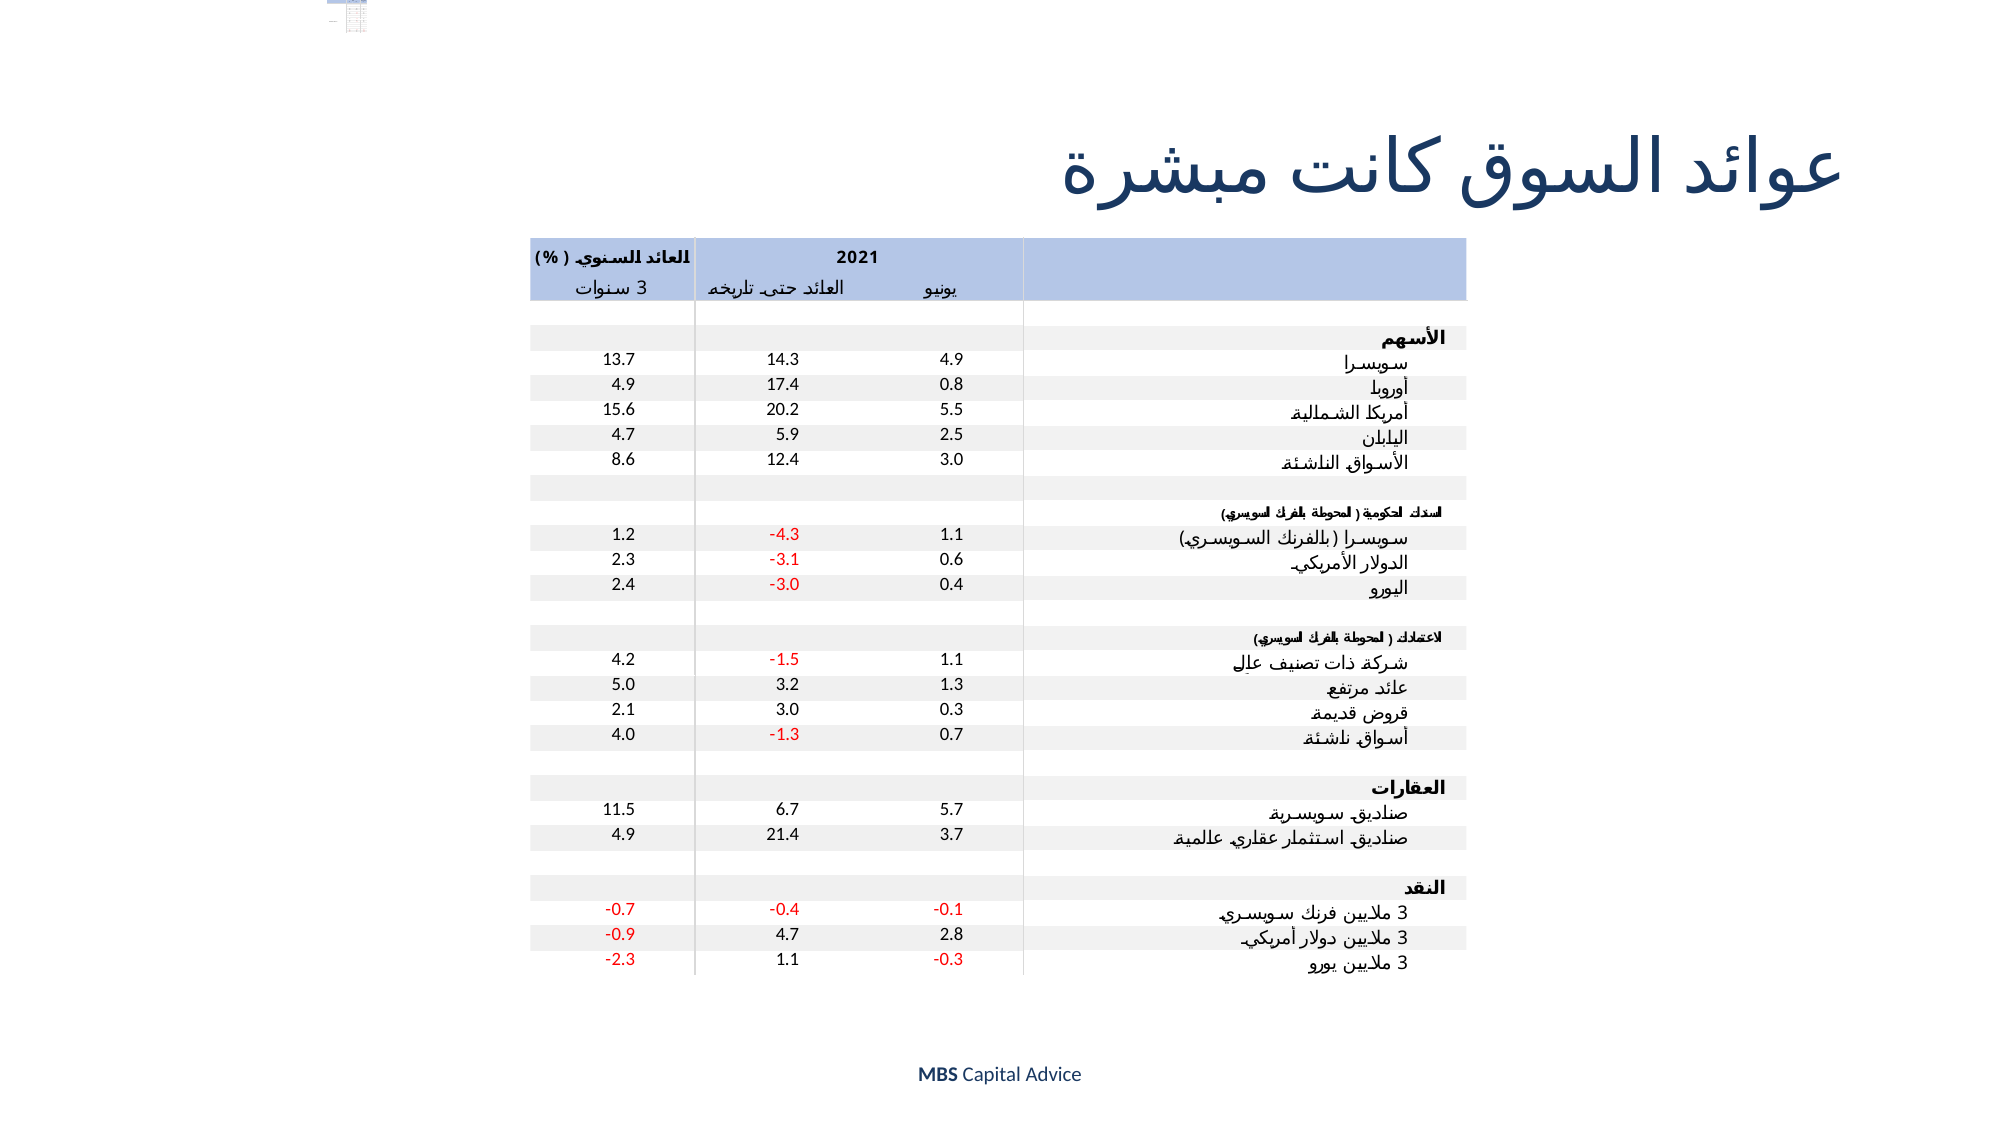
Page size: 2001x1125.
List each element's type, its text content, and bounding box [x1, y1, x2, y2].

footer MBS Capital Advice [662, 1042, 1338, 1103]
title عوائد السوق كانت مبشرة [137, 59, 1863, 278]
picture [326, 0, 368, 33]
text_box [530, 237, 1470, 977]
